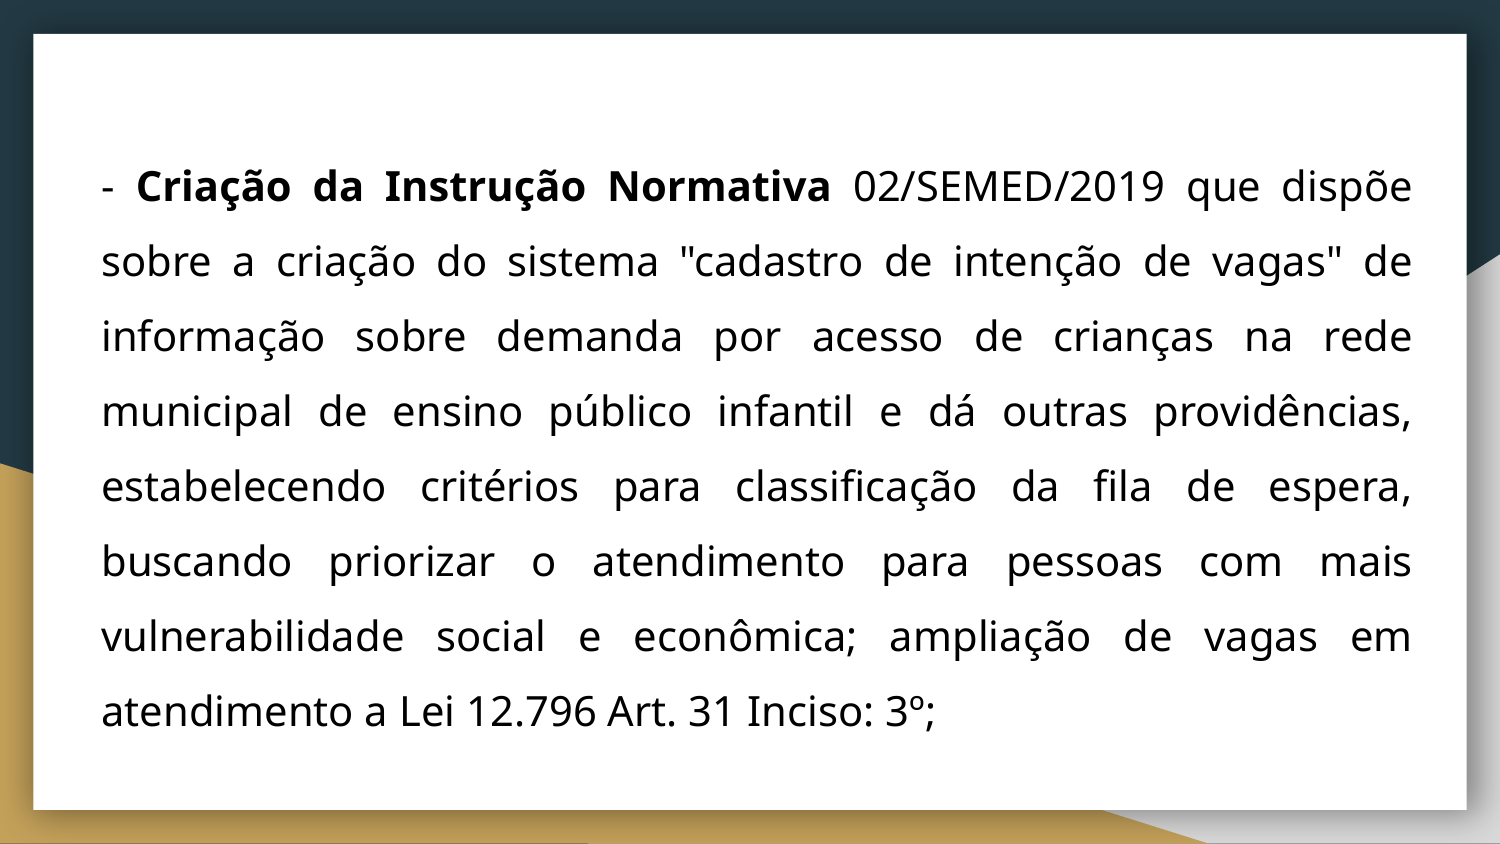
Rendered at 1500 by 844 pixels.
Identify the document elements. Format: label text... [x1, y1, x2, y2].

list - Criação da Instrução Normativa 02/SEMED/2019 que dispõe sobre a criação do sistema "cadastro de intenção de vagas" de informação sobre demanda por acesso de crianças na rede municipal de ensino público infantil e dá outras providências, estabelecendo critérios para classificação da fila de espera, buscando priorizar o atendimento para pessoas com mais vulnerabilidade social e econômica; ampliação de vagas em atendimento a Lei 12.796 Art. 31 Inciso: 3º; [86, 69, 1429, 804]
